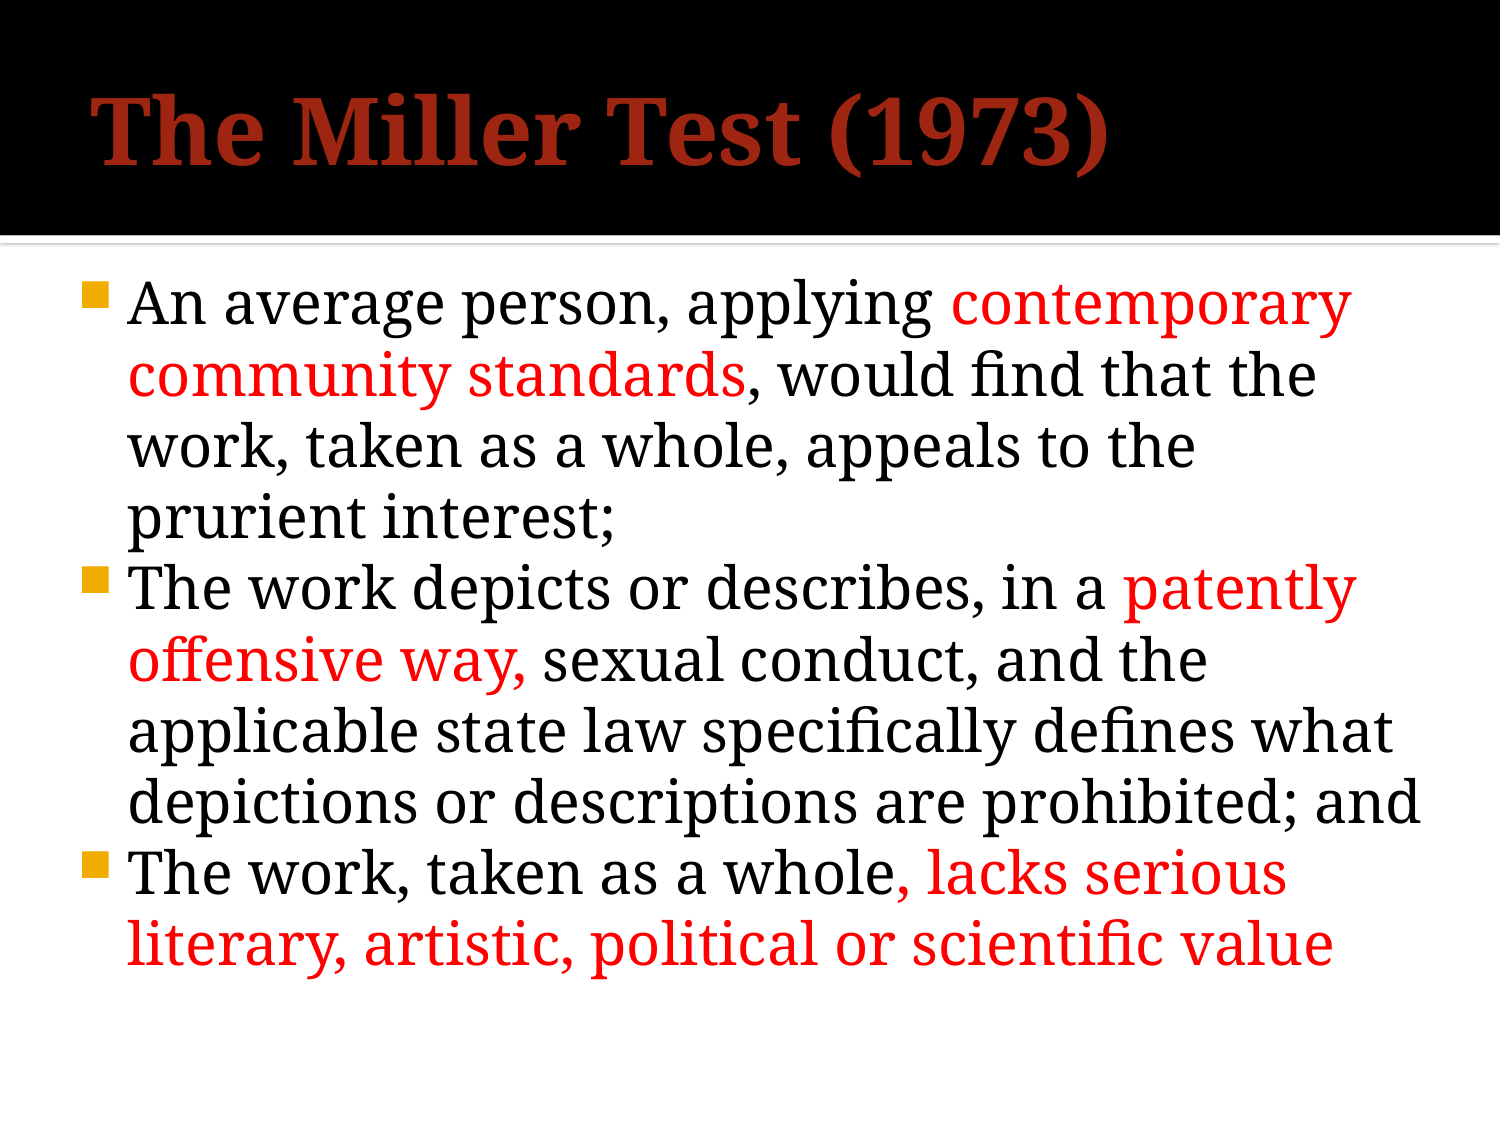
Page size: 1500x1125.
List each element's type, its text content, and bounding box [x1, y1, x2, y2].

title The Miller Test (1973) [75, 25, 1425, 231]
list An average person, applying contemporary community standards, would find that the work, taken as a whole, appeals to the prurient interest; The work depicts or describes, in a patently offensive way, sexual conduct, and the applicable state law specifically defines what depictions or descriptions are prohibited; and The work, taken as a whole, lacks serious literary, artistic, political or scientific value [49, 250, 1445, 1001]
